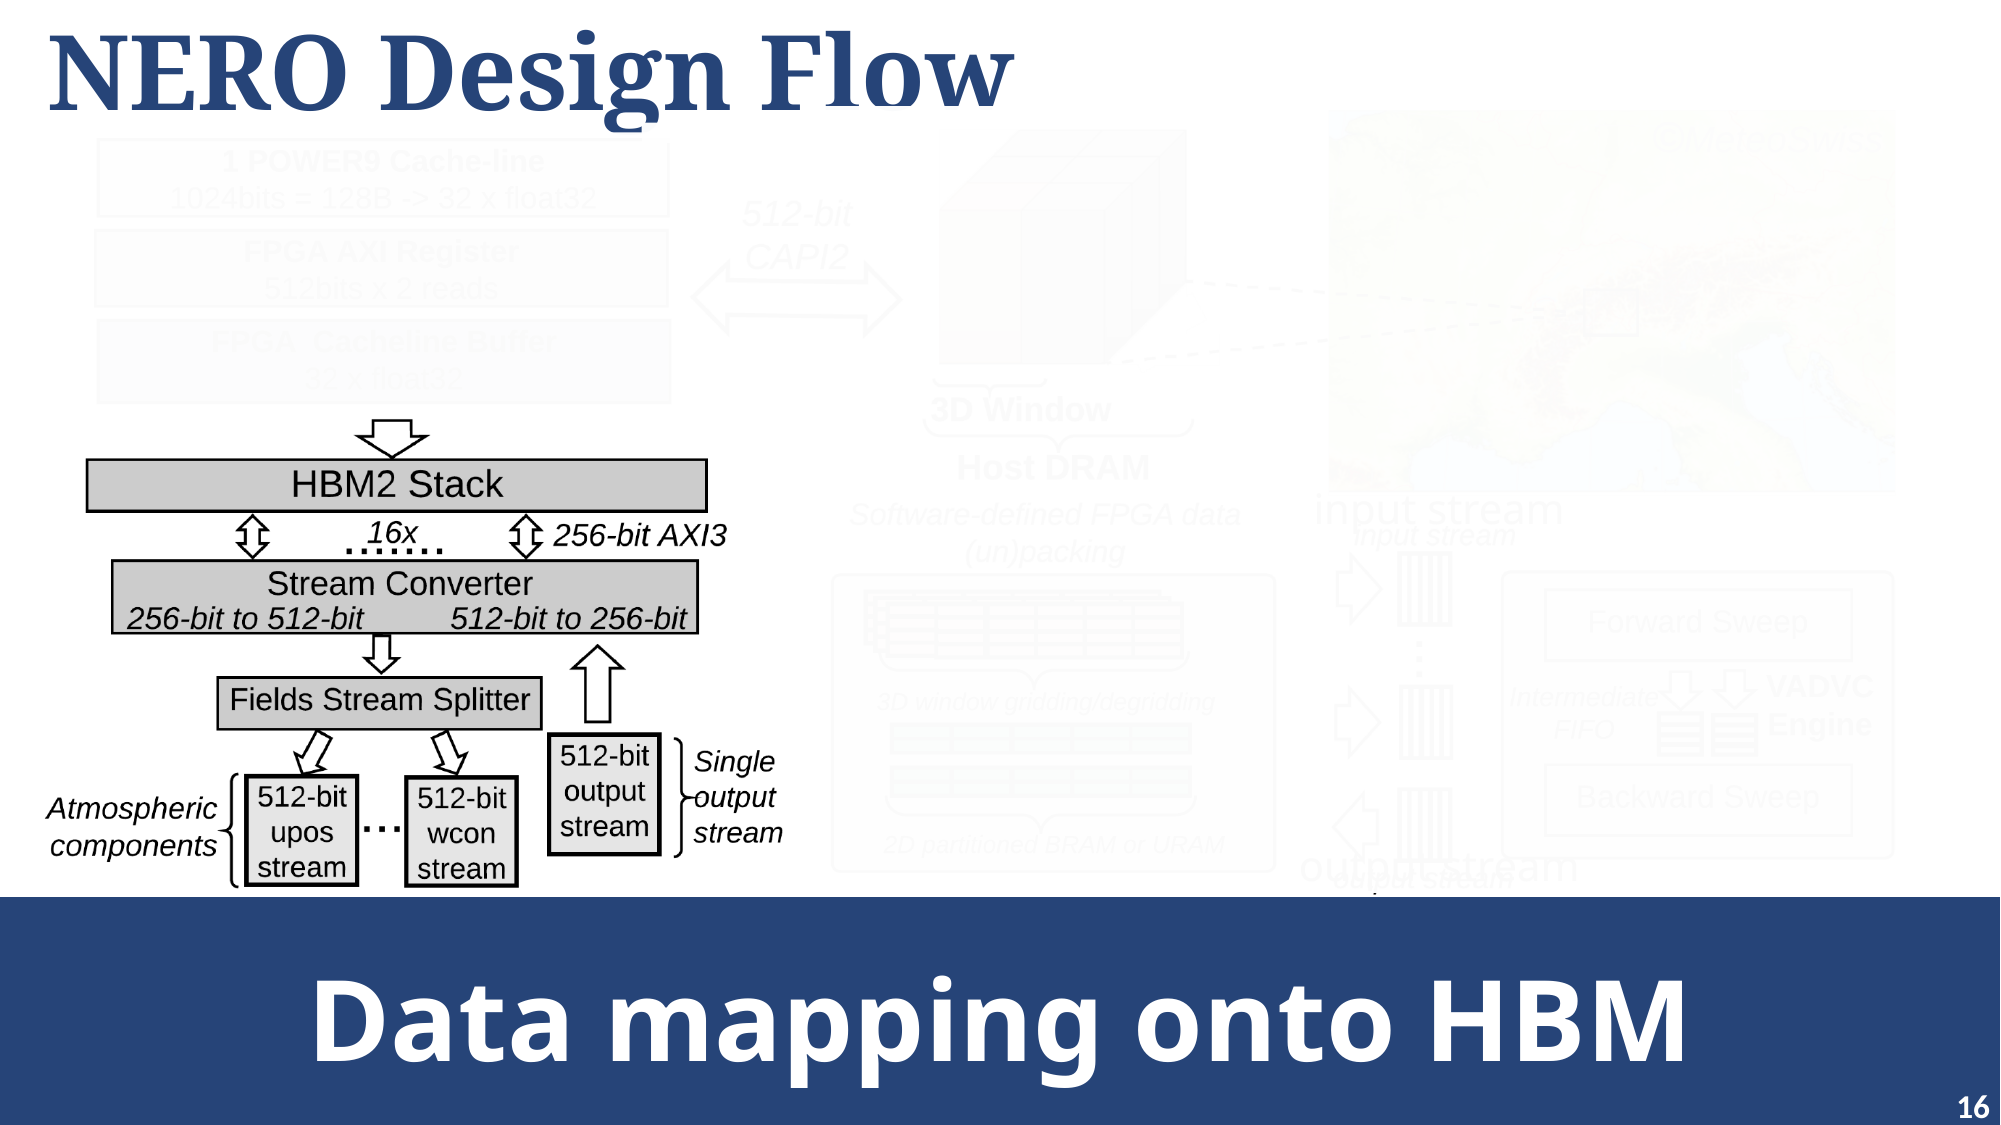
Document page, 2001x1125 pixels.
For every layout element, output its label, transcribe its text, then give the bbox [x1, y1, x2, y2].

text_box Data mapping onto HBM [0, 897, 2000, 1125]
slide_number 16 [1554, 1075, 2000, 1125]
picture [0, 52, 1966, 965]
title NERO Design Flow [32, 0, 1955, 52]
